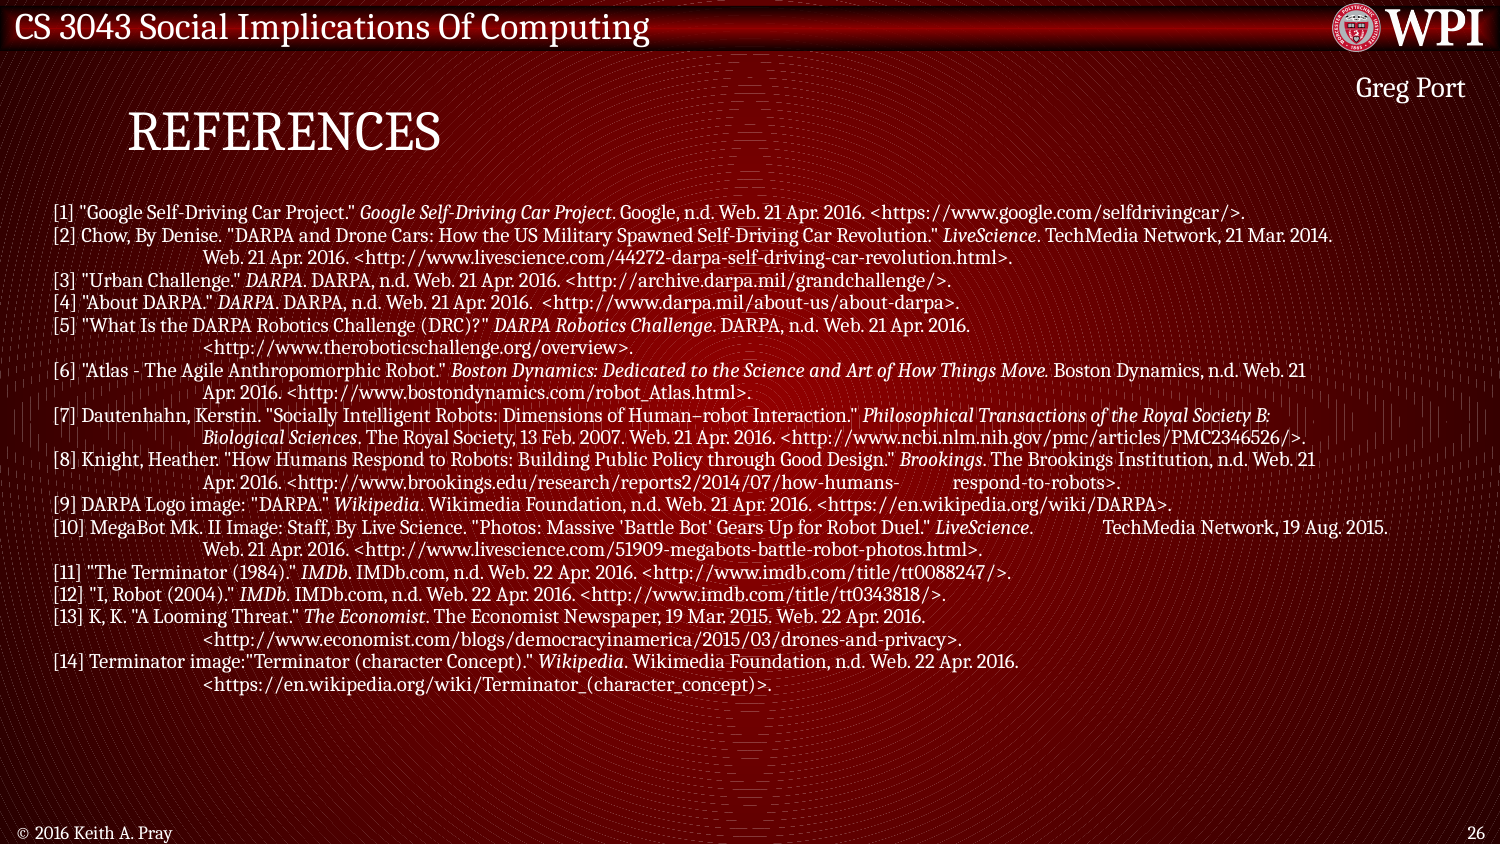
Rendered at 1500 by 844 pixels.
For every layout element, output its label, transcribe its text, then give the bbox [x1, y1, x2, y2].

text_box Greg Port [1123, 61, 1481, 111]
picture [1332, 3, 1483, 52]
list [1] "Google Self-Driving Car Project." Google Self-Driving Car Project. Google, n.d. Web. 21 Apr. 2016. <https://www.google.com/selfdrivingcar/>. [2] Chow, By Denise. "DARPA and Drone Cars: How the US Military Spawned Self-Driving Car Revolution." LiveScience. TechMedia Network, 21 Mar. 2014. Web. 21 Apr. 2016. <http://www.livescience.com/44272-darpa-self-driving-car-revolution.html>. [3] "Urban Challenge." DARPA. DARPA, n.d. Web. 21 Apr. 2016. <http://archive.darpa.mil/grandchallenge/>. [4] "About DARPA." DARPA. DARPA, n.d. Web. 21 Apr. 2016. <http://www.darpa.mil/about-us/about-darpa>. [5] "What Is the DARPA Robotics Challenge (DRC)?" DARPA Robotics Challenge. DARPA, n.d. Web. 21 Apr. 2016. <http://www.theroboticschallenge.org/overview>. [6] "Atlas - The Agile Anthropomorphic Robot." Boston Dynamics: Dedicated to the Science and Art of How Things Move. Boston Dynamics, n.d. Web. 21 Apr. 2016. <http://www.bostondynamics.com/robot_Atlas.html>. [7] Dautenhahn, Kerstin. "Socially Intelligent Robots: Dimensions of Human–robot Interaction." Philosophical Transactions of the Royal Society B: Biological Sciences. The Royal Society, 13 Feb. 2007. Web. 21 Apr. 2016. <http://www.ncbi.nlm.nih.gov/pmc/articles/PMC2346526/>. [8] Knight, Heather. "How Humans Respond to Robots: Building Public Policy through Good Design." Brookings. The Brookings Institution, n.d. Web. 21 Apr. 2016. <http://www.brookings.edu/research/reports2/2014/07/how-humans- respond-to-robots>. [9] DARPA Logo image: "DARPA." Wikipedia. Wikimedia Foundation, n.d. Web. 21 Apr. 2016. <https://en.wikipedia.org/wiki/DARPA>. [10] MegaBot Mk. II Image: Staff, By Live Science. "Photos: Massive 'Battle Bot' Gears Up for Robot Duel." LiveScience. TechMedia Network, 19 Aug. 2015. Web. 21 Apr. 2016. <http://www.livescience.com/51909-megabots-battle-robot-photos.html>. [11] "The Terminator (1984)." IMDb. IMDb.com, n.d. Web. 22 Apr. 2016. <http://www.imdb.com/title/tt0088247/>. [12] "I, Robot (2004)." IMDb. IMDb.com, n.d. Web. 22 Apr. 2016. <http://www.imdb.com/title/tt0343818/>. [13] K, K. "A Looming Threat." The Economist. The Economist Newspaper, 19 Mar. 2015. Web. 22 Apr. 2016. <http://www.economist.com/blogs/democracyinamerica/2015/03/drones-and-privacy>. [14] Terminator image:"Terminator (character Concept)." Wikipedia. Wikimedia Foundation, n.d. Web. 22 Apr. 2016. <https://en.wikipedia.org/wiki/Terminator_(character_concept)>. [37, 194, 1433, 815]
slide_number 26 [1397, 819, 1500, 844]
footer © 2016 Keith A. Pray [0, 819, 913, 844]
title References [112, 59, 1388, 194]
